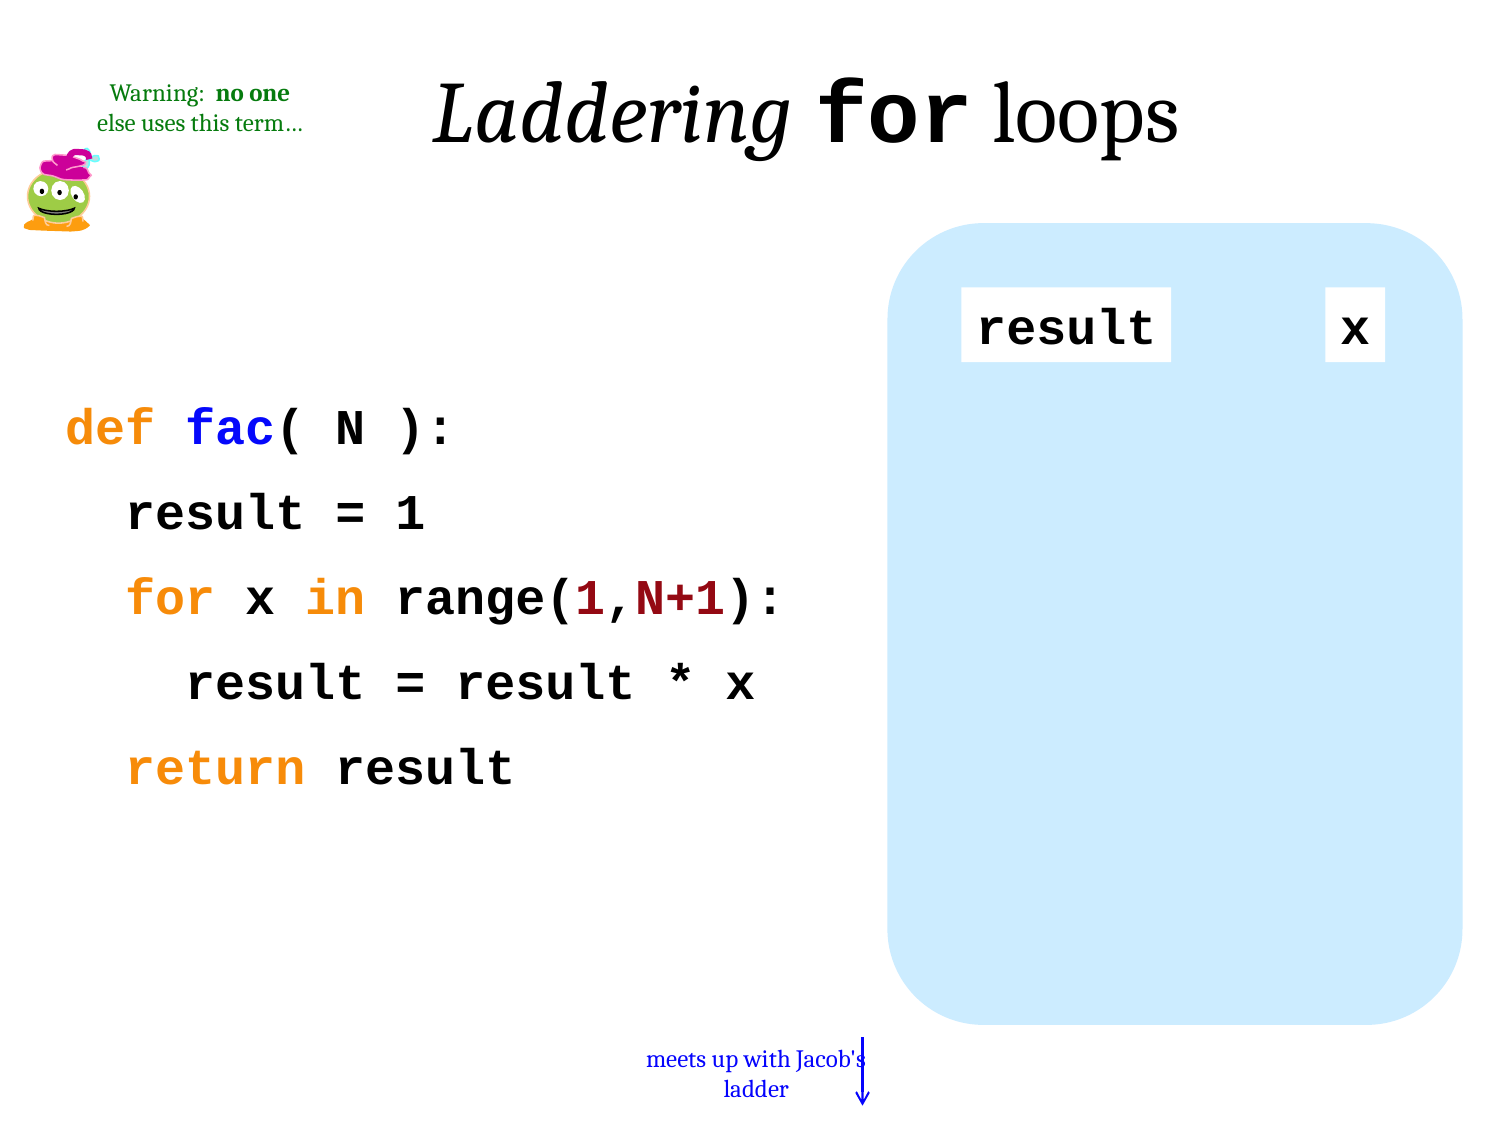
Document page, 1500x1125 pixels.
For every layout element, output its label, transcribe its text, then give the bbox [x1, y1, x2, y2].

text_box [24, 147, 101, 232]
text_box meets up with Jacob's ladder [631, 1034, 882, 1110]
text_box [887, 223, 1463, 1025]
text_box Warning: no one else uses this term… [75, 68, 325, 144]
text_box result [961, 287, 1172, 363]
text_box Laddering for loops [212, 47, 1400, 168]
text_box x [1325, 287, 1386, 363]
text_box def fac( N ): result = 1 for x in range(1,N+1): result = result * x return result [50, 387, 859, 803]
